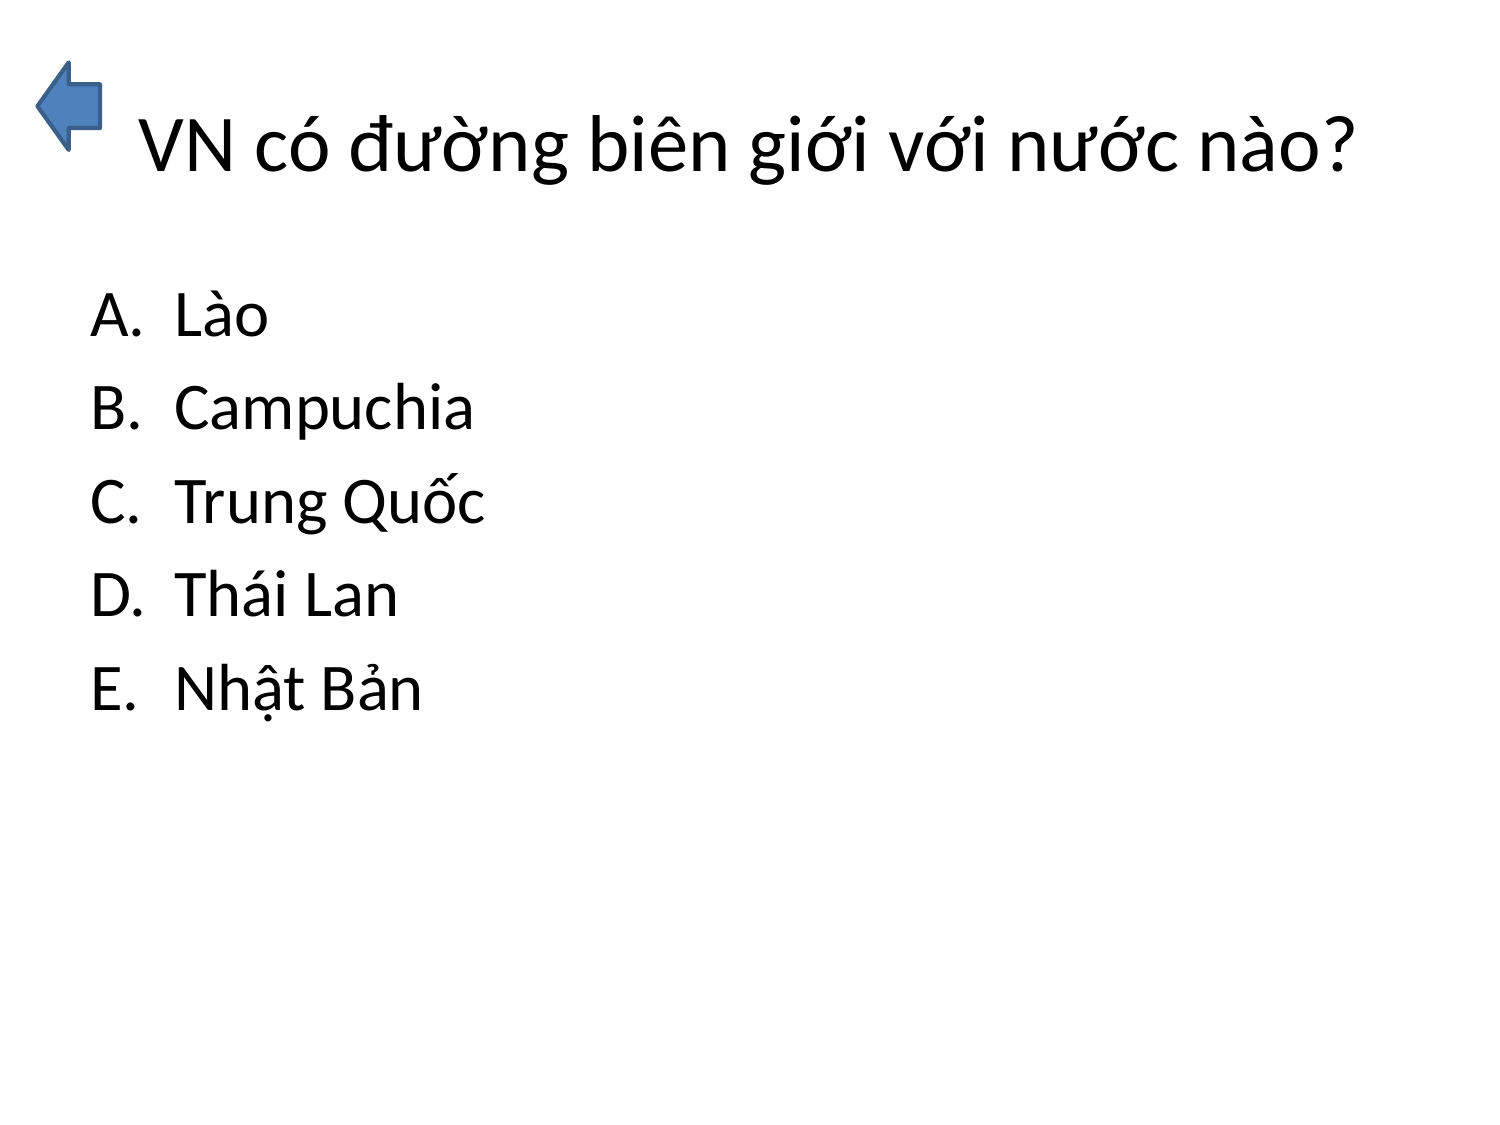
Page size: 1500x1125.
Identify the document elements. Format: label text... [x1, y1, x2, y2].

text_box [35, 60, 103, 152]
list Lào Campuchia Trung Quốc Thái Lan Nhật Bản [75, 262, 1425, 1005]
title VN có đường biên giới với nước nào? [75, 45, 1425, 233]
